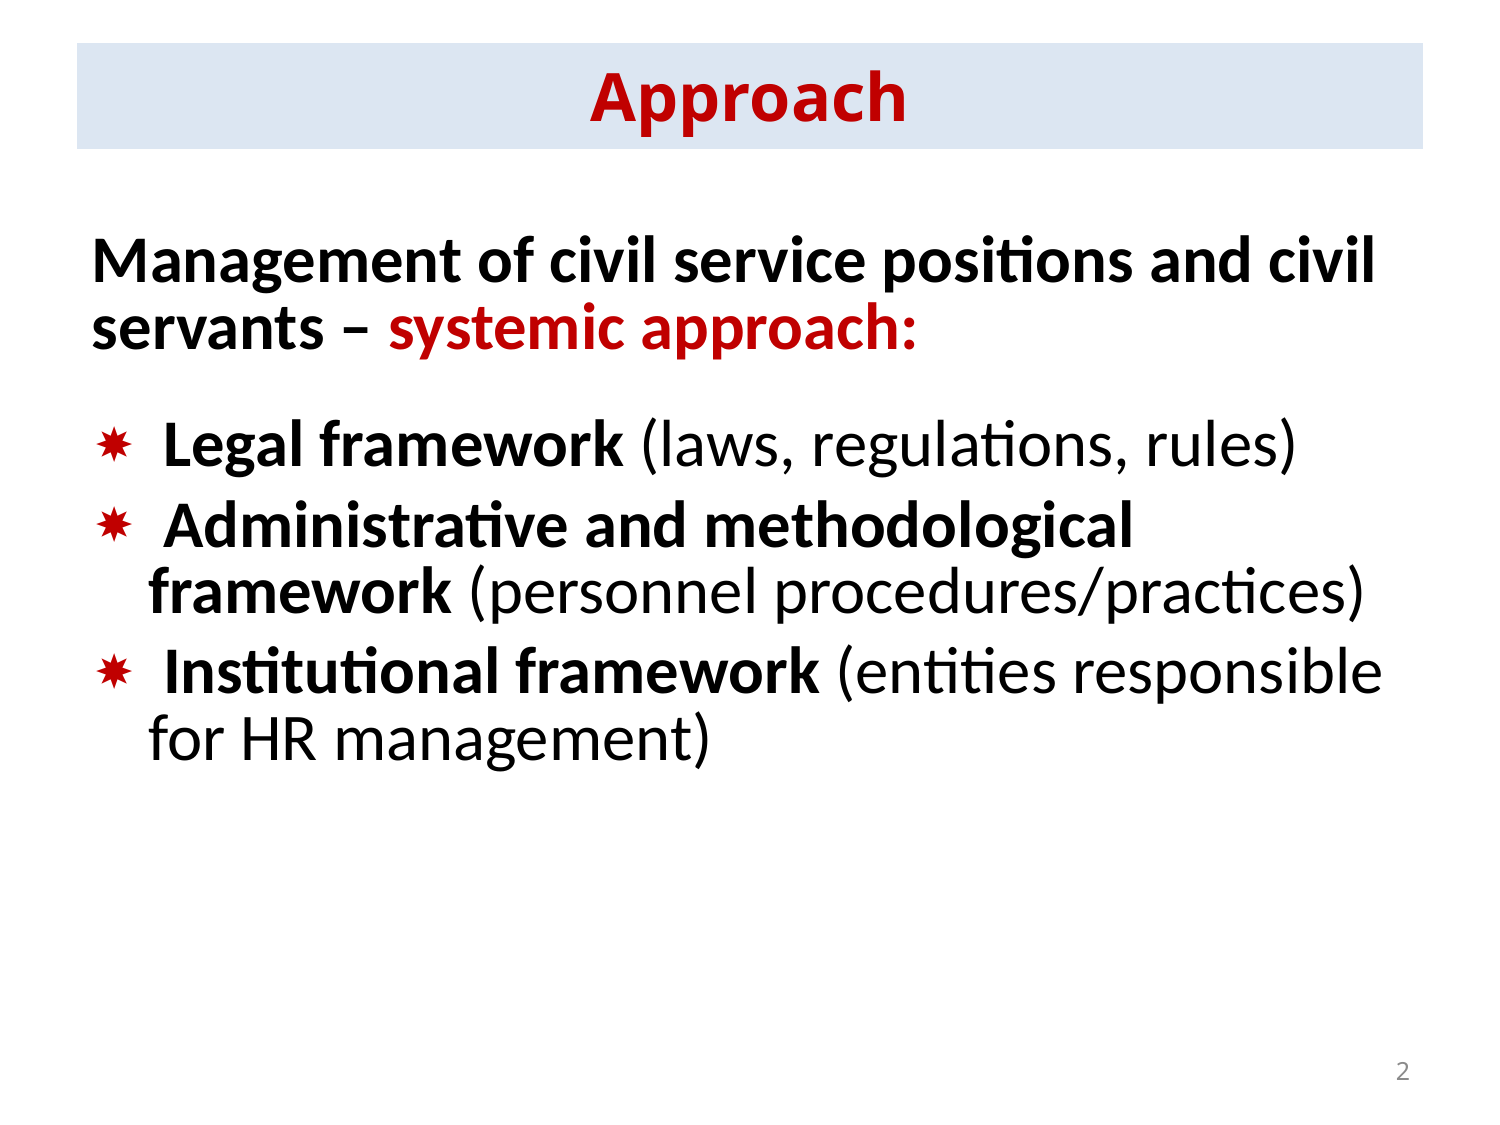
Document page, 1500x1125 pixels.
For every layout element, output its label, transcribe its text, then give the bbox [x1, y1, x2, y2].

list Management of civil service positions and civil servants – systemic approach: Legal framework (laws, regulations, rules) Administrative and methodological framework (personnel procedures/practices) Institutional framework (entities responsible for HR management) [76, 224, 1424, 1038]
table_header Approach [77, 43, 1423, 149]
title RAPC: MRU [74, 44, 1426, 150]
slide_number 2 [1074, 1042, 1425, 1103]
